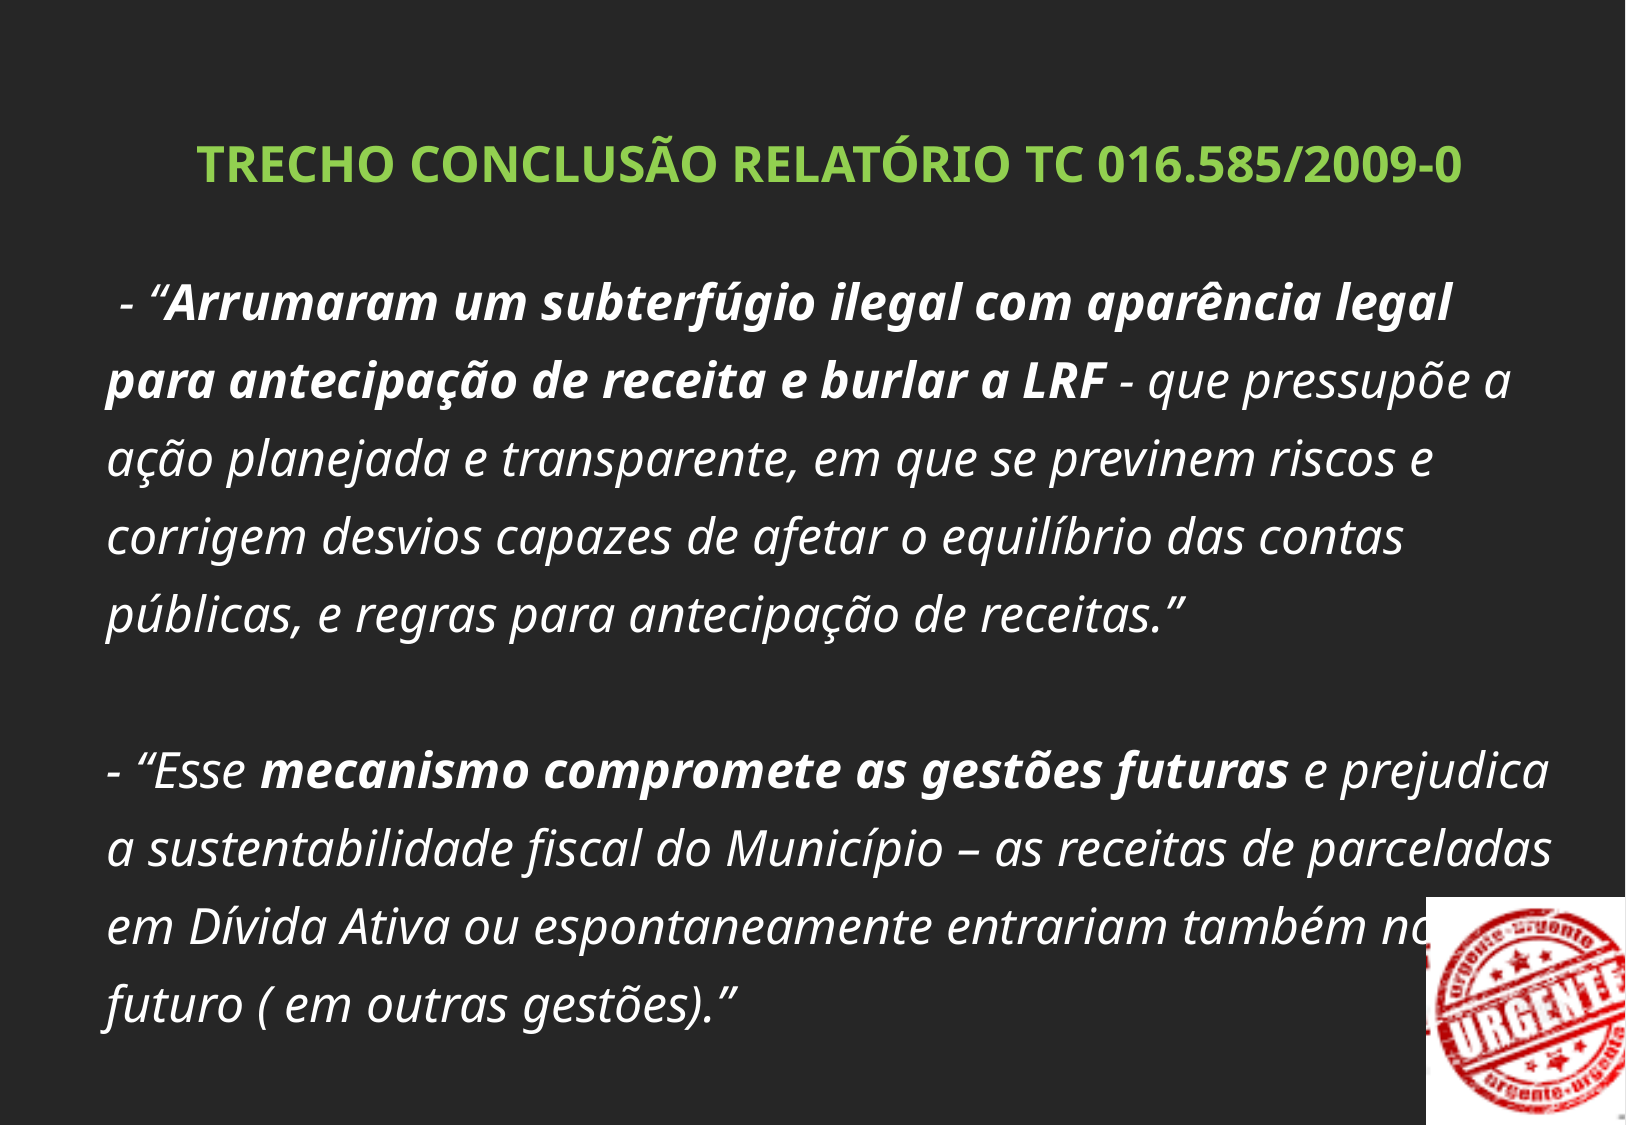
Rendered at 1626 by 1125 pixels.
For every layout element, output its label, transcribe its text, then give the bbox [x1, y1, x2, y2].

picture [1426, 897, 1625, 1125]
text_box TRECHO CONCLUSÃO RELATÓRIO TC 016.585/2009-0 - “Arrumaram um subterfúgio ilegal com aparência legal para antecipação de receita e burlar a LRF - que pressupõe a ação planejada e transparente, em que se previnem riscos e corrigem desvios capazes de afetar o equilíbrio das contas públicas, e regras para antecipação de receitas.” - “Esse mecanismo compromete as gestões futuras e prejudica a sustentabilidade fiscal do Município – as receitas de parceladas em Dívida Ativa ou espontaneamente entrariam também no futuro ( em outras gestões).” [91, 125, 1581, 1105]
